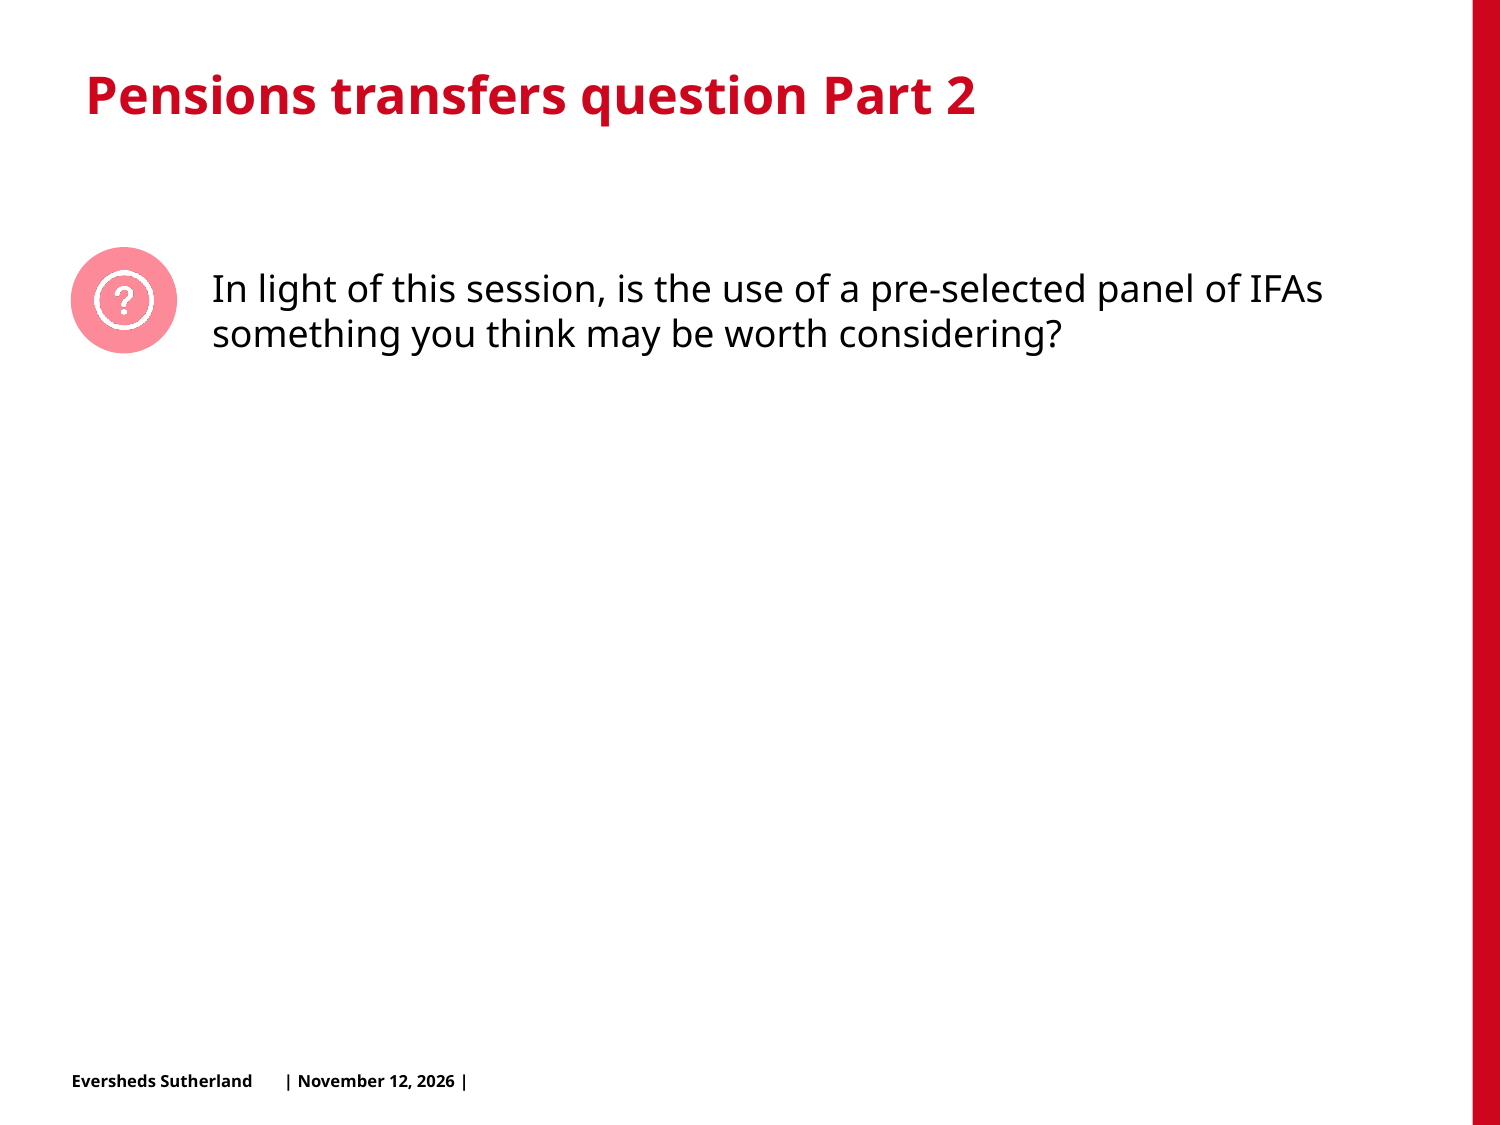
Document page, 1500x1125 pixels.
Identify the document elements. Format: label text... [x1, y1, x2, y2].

text_box In light of this session, is the use of a pre-selected panel of IFAs something you think may be worth considering? [197, 257, 1361, 363]
title Pensions transfers question Part 2 [70, 54, 1430, 133]
picture [94, 270, 154, 330]
text_box [1472, 0, 1500, 1125]
text_box [69, 246, 179, 355]
